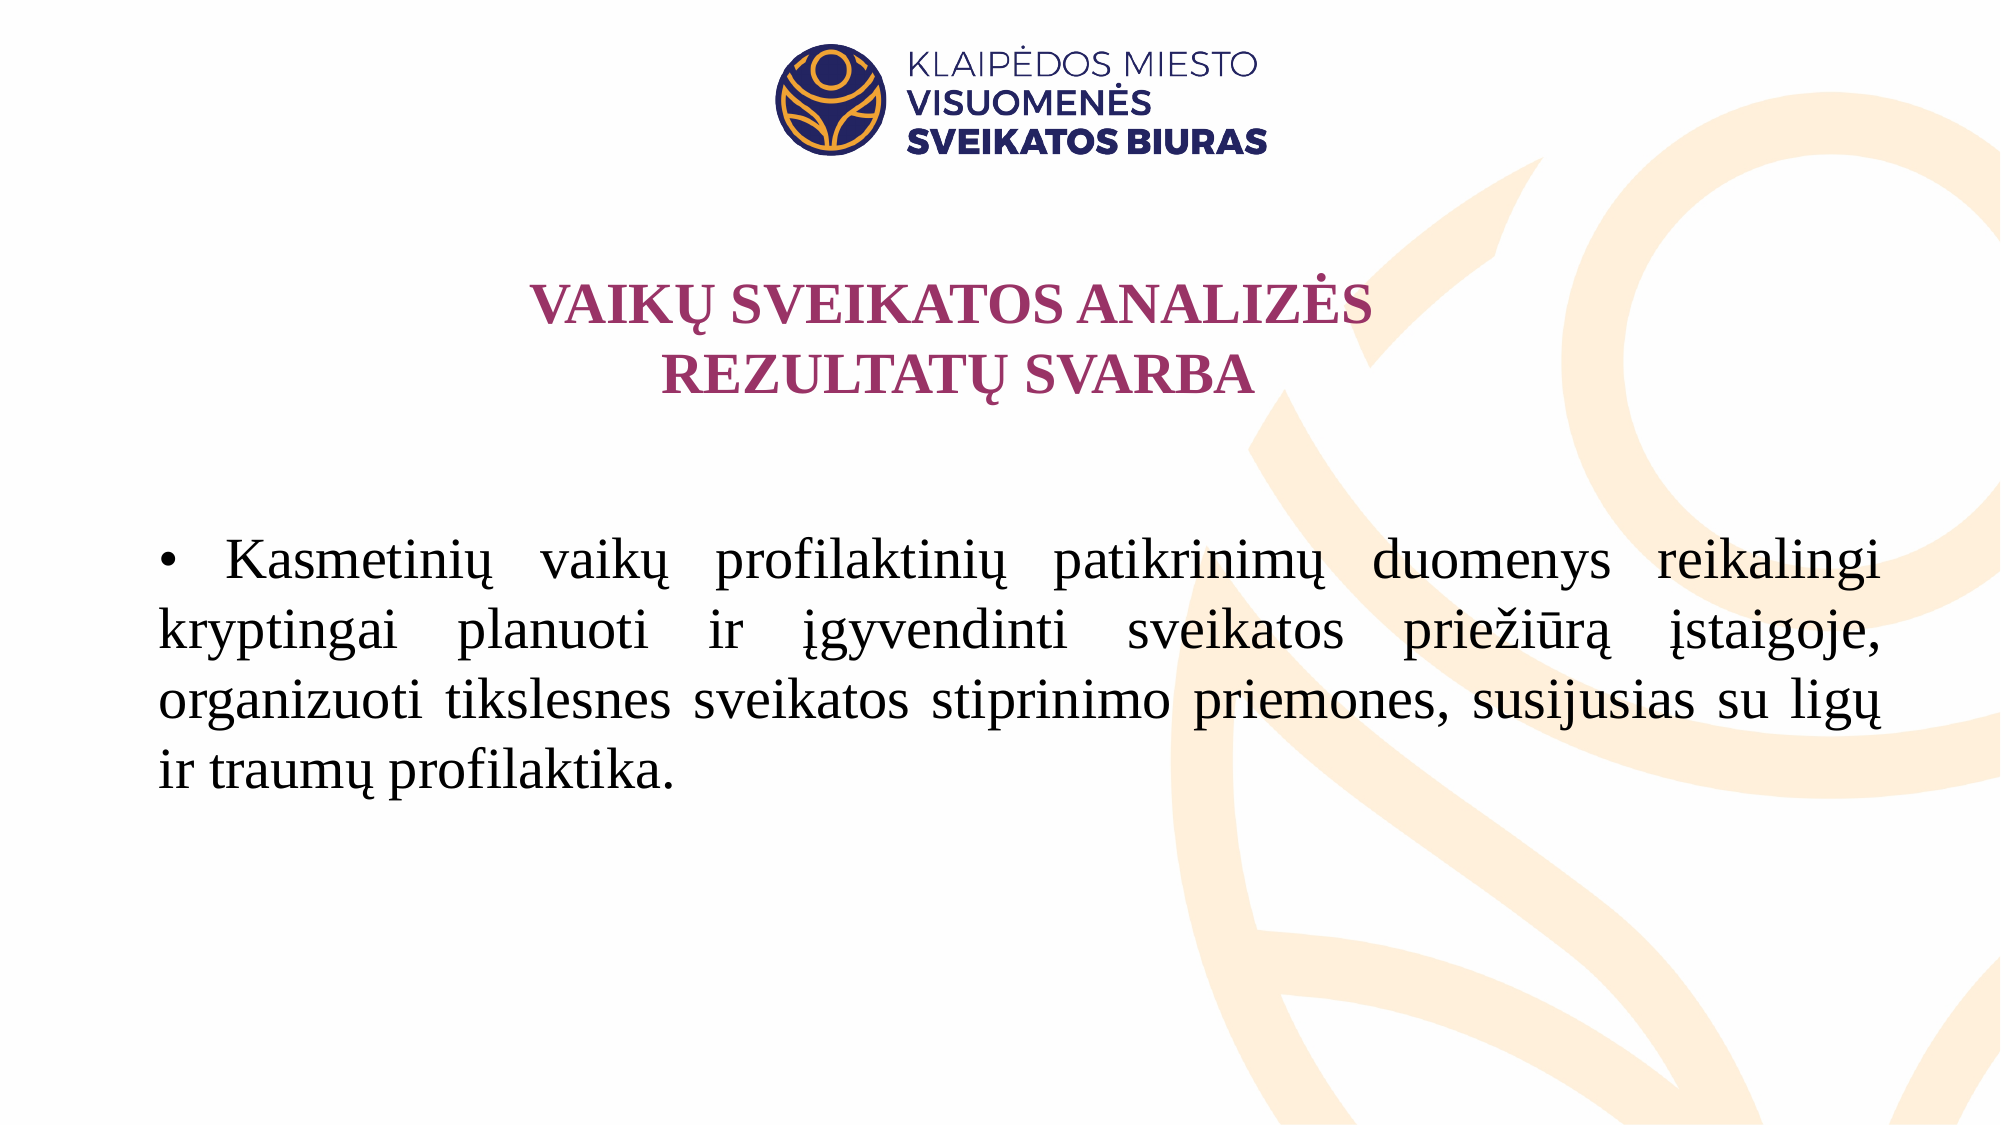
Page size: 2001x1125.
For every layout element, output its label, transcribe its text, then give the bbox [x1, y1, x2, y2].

picture [0, 0, 2001, 1125]
text_box • Kasmetinių vaikų profilaktinių patikrinimų duomenys reikalingi kryptingai planuoti ir įgyvendinti sveikatos priežiūrą įstaigoje, organizuoti tikslesnes sveikatos stiprinimo priemones, susijusias su ligų ir traumų profilaktika. [144, 512, 1898, 808]
text_box VAIKŲ SVEIKATOS ANALIZĖS REZULTATŲ SVARBA [37, 257, 1882, 413]
